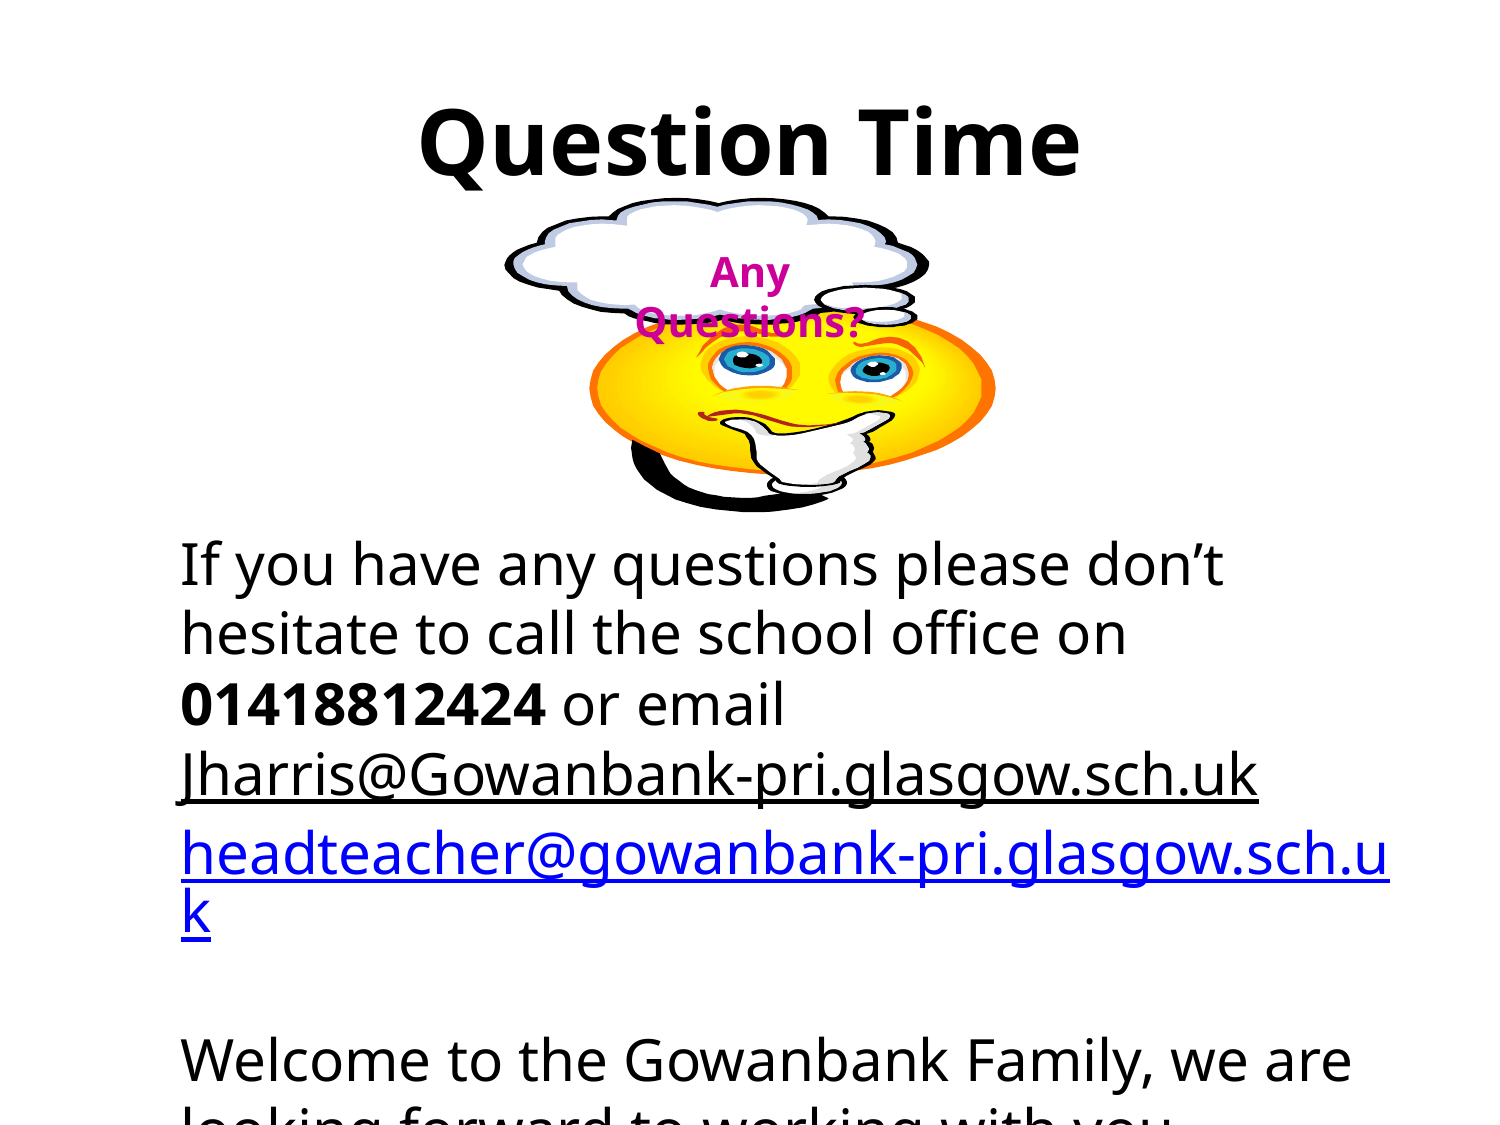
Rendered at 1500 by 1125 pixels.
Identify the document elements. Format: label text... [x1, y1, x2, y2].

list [501, 196, 999, 514]
title Question Time [75, 45, 1425, 233]
text_box If you have any questions please don’t hesitate to call the school office on 01418812424 or email Jharris@Gowanbank-pri.glasgow.sch.uk headteacher@gowanbank-pri.glasgow.sch.uk Welcome to the Gowanbank Family, we are looking forward to working with you. [165, 519, 1430, 1113]
